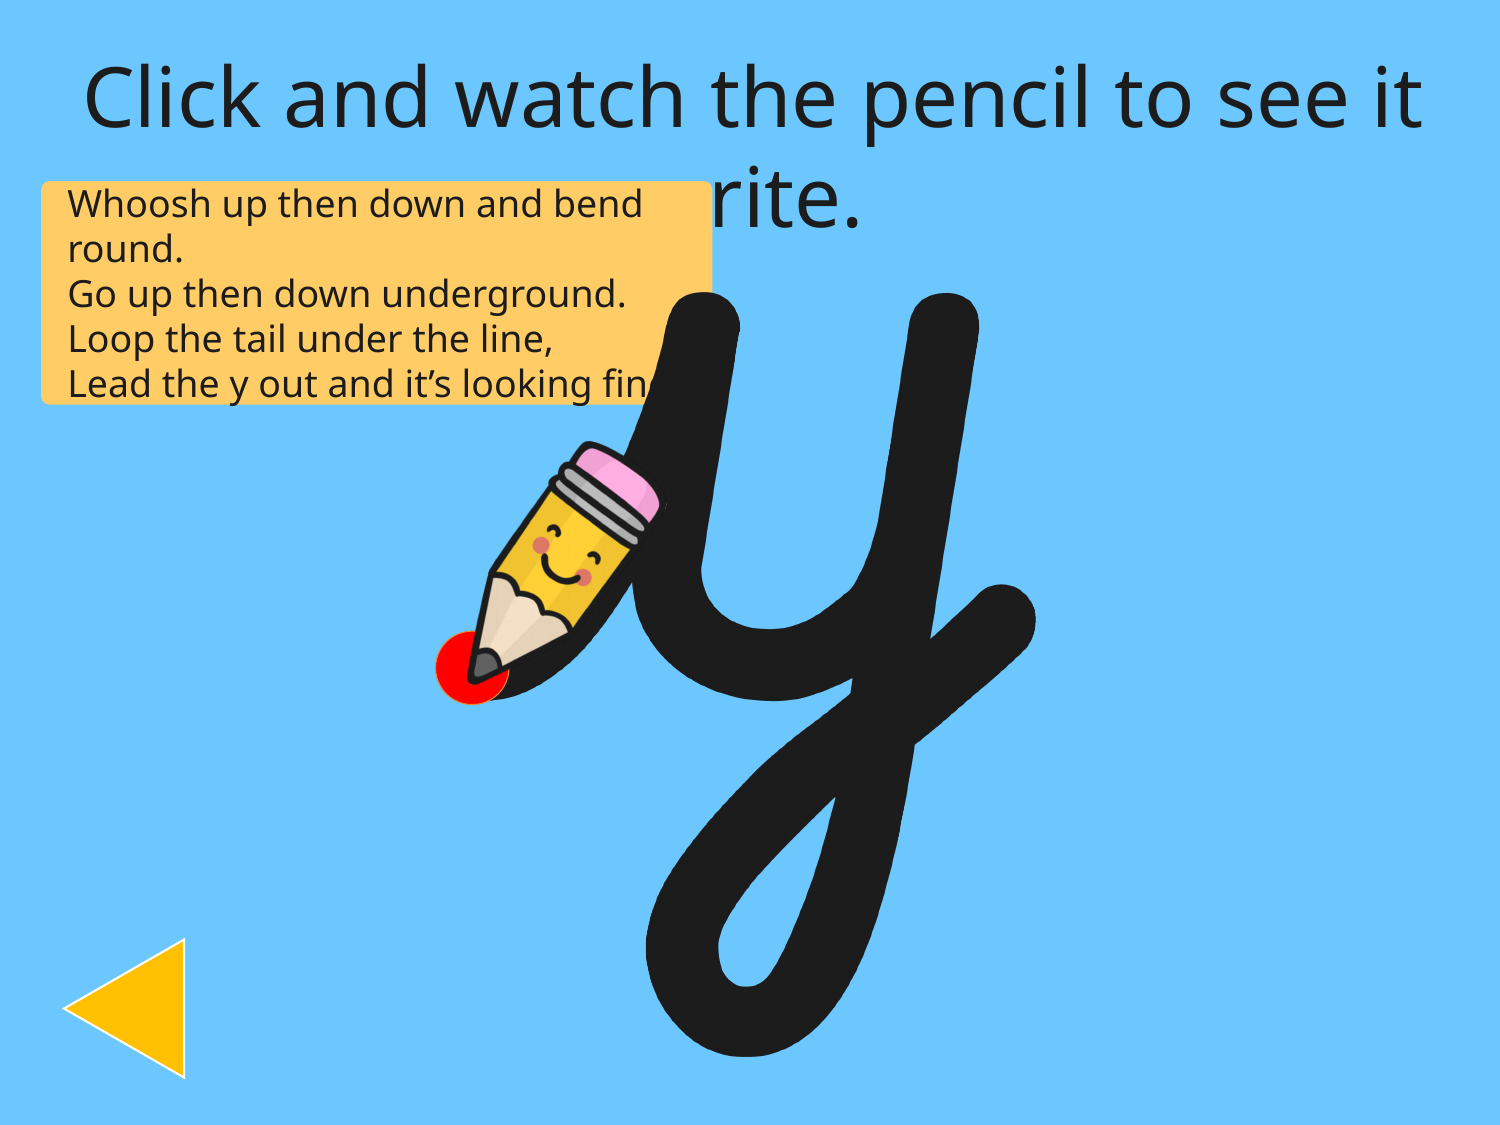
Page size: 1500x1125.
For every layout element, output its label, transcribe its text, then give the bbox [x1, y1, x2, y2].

text_box Click and watch the pencil to see it write. [41, 36, 1466, 252]
text_box [434, 646, 442, 690]
text_box [61, 937, 186, 1080]
picture [442, 292, 1036, 1057]
text_box Whoosh up then down and bend round. Go up then down underground. Loop the tail under the line, Lead the y out and it’s looking fine. [40, 179, 714, 406]
